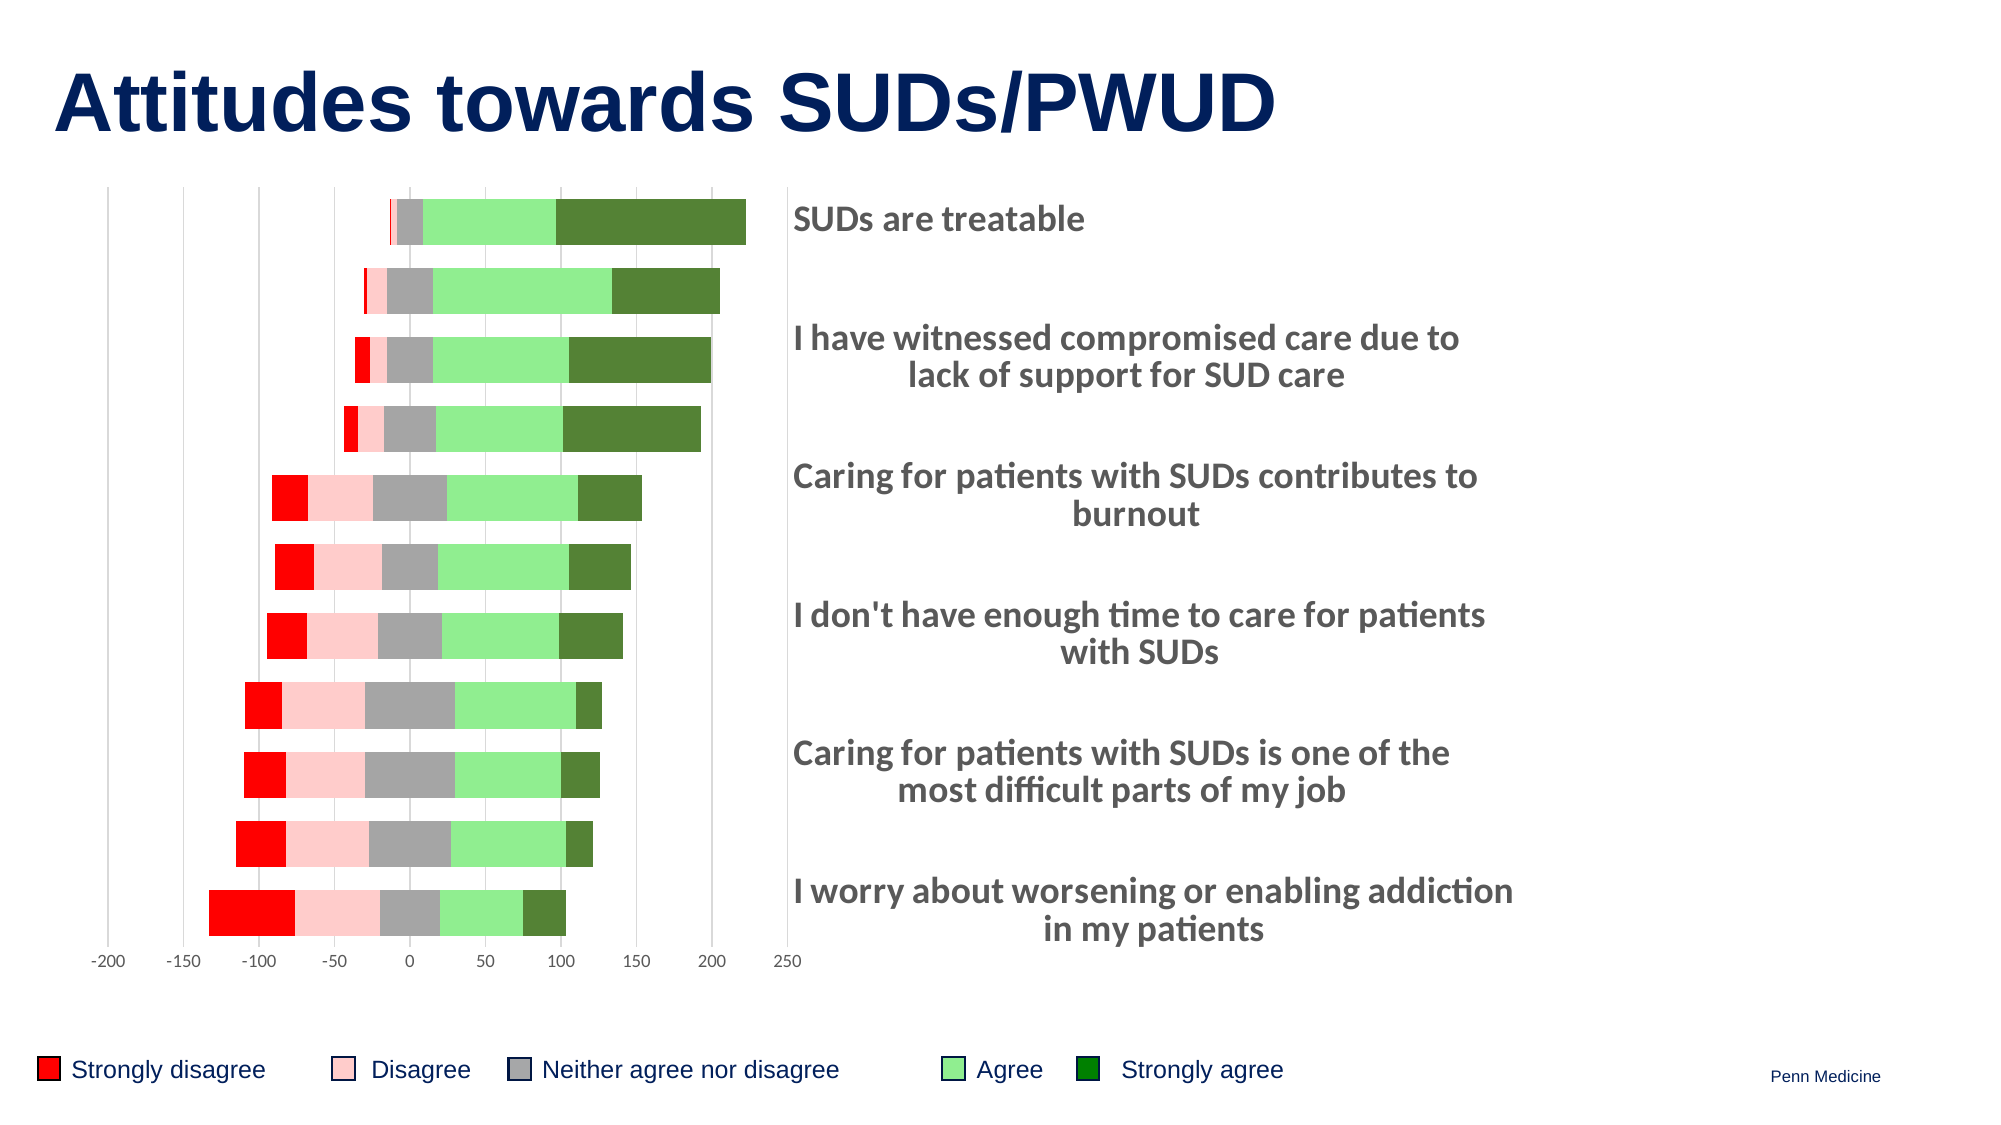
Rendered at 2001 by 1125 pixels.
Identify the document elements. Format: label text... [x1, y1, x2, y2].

chart [53, 170, 1947, 989]
text_box Strongly disagree Disagree Neither agree nor disagree Agree Strongly agree [71, 1053, 1608, 1084]
title Attitudes towards SUDs/PWUD [53, 59, 1818, 152]
text_box [37, 1056, 61, 1081]
text_box [1076, 1056, 1100, 1081]
text_box [507, 1057, 532, 1081]
text_box [331, 1056, 356, 1081]
text_box [941, 1056, 966, 1081]
